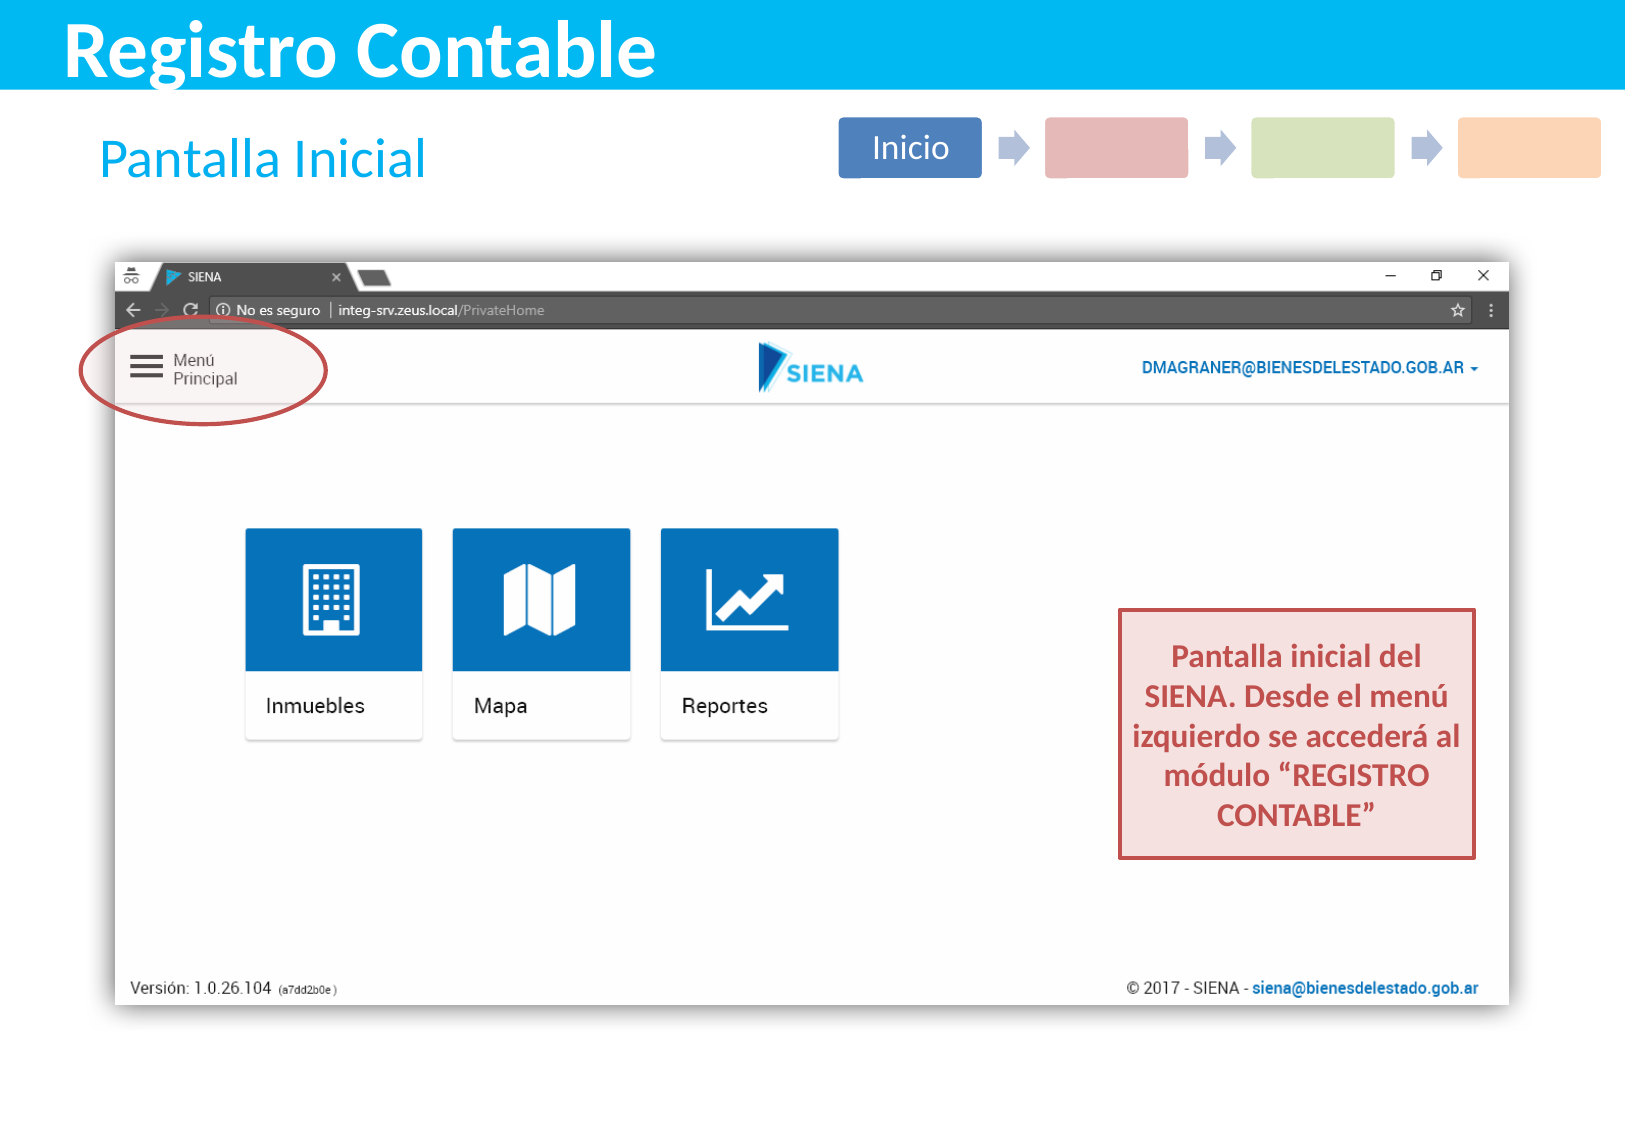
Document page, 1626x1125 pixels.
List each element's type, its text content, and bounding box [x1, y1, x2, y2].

list Pantalla Inicial [83, 113, 1542, 220]
title Registro Contable [0, 0, 1625, 90]
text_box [835, 115, 1604, 181]
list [115, 262, 1510, 1006]
text_box [78, 333, 110, 408]
